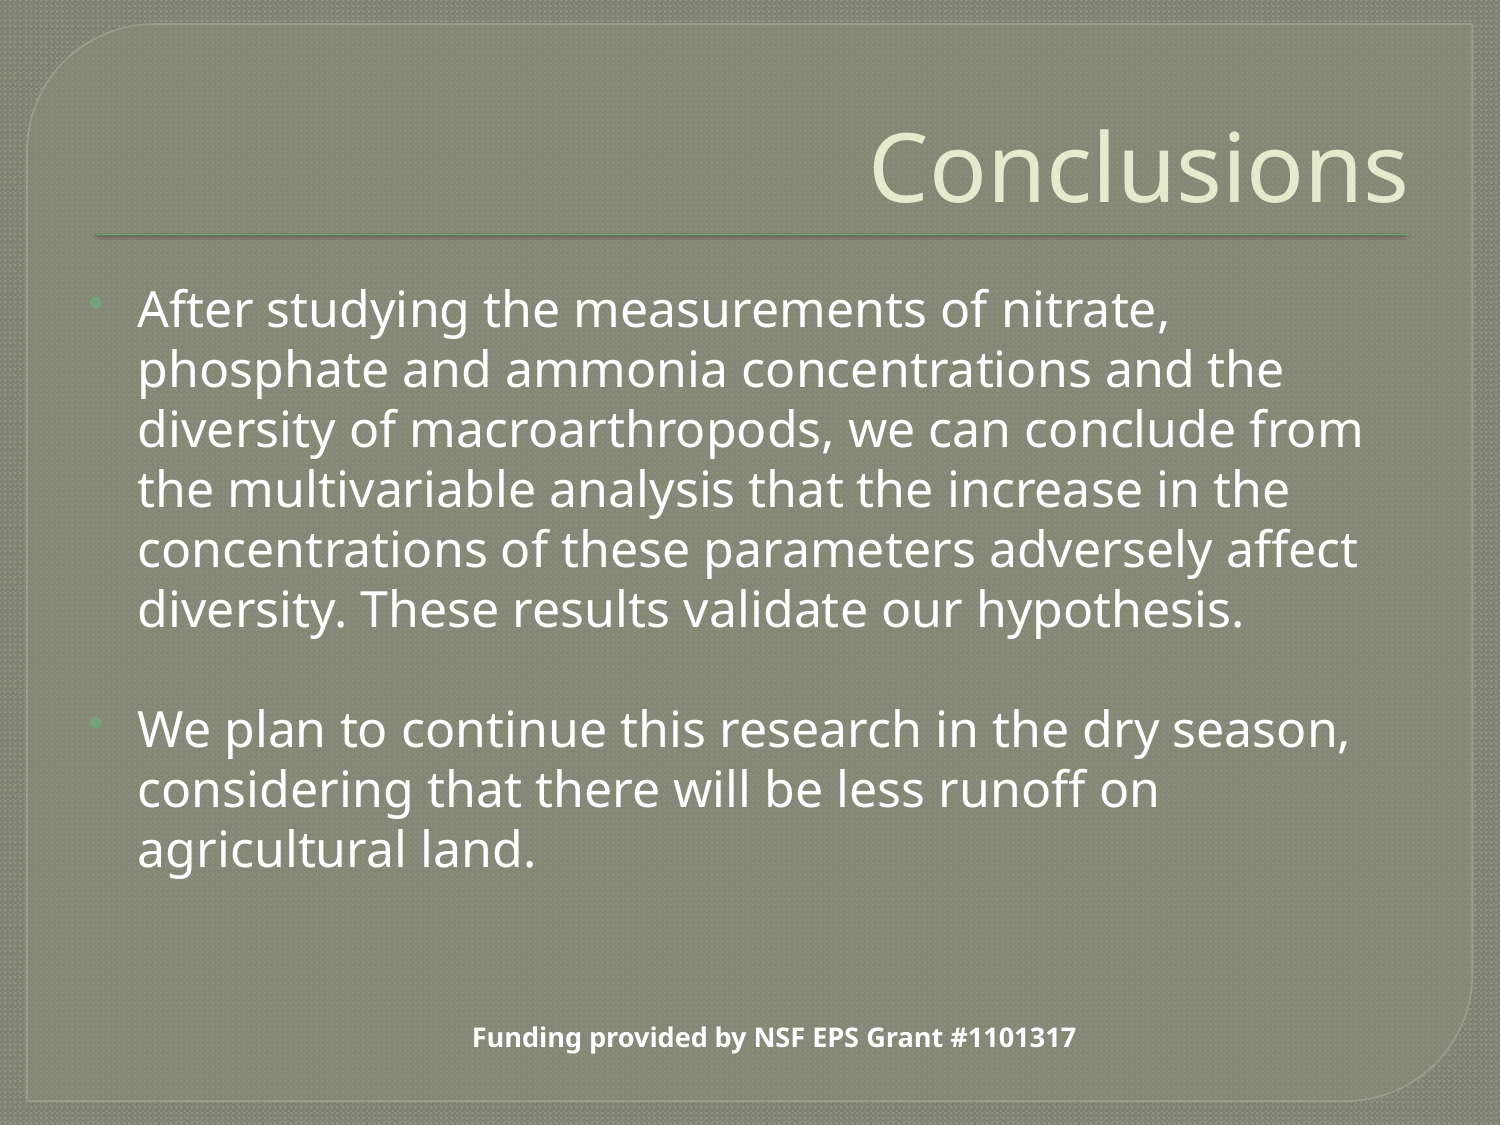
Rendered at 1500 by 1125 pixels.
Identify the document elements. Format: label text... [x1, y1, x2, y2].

list After studying the measurements of nitrate, phosphate and ammonia concentrations and the diversity of macroarthropods, we can conclude from the multivariable analysis that the increase in the concentrations of these parameters adversely affect diversity. These results validate our hypothesis. We plan to continue this research in the dry season, considering that there will be less runoff on agricultural land. [75, 270, 1425, 1013]
title Conclusions [75, 41, 1425, 230]
footer Funding provided by NSF EPS Grant #1101317 [399, 1012, 1091, 1058]
